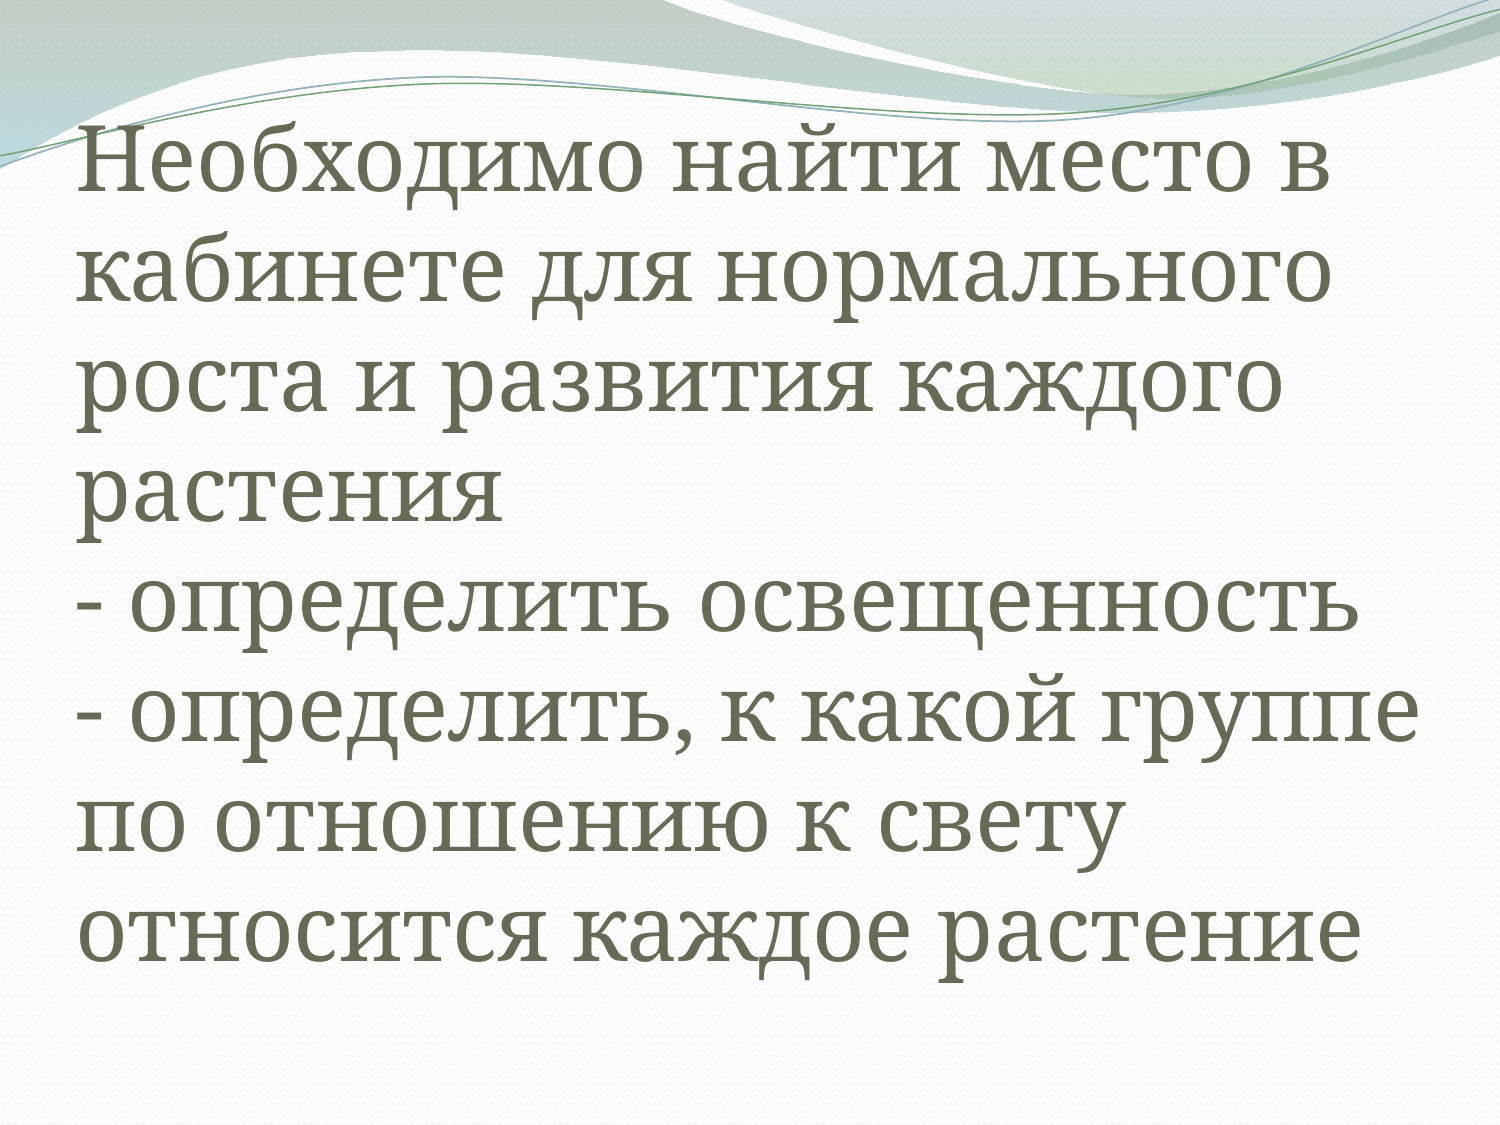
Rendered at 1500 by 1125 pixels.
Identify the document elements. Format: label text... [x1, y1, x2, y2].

title Необходимо найти место в кабинете для нормального роста и развития каждого растения - определить освещенность - определить, к какой группе по отношению к свету относится каждое растение [75, 46, 1425, 1090]
